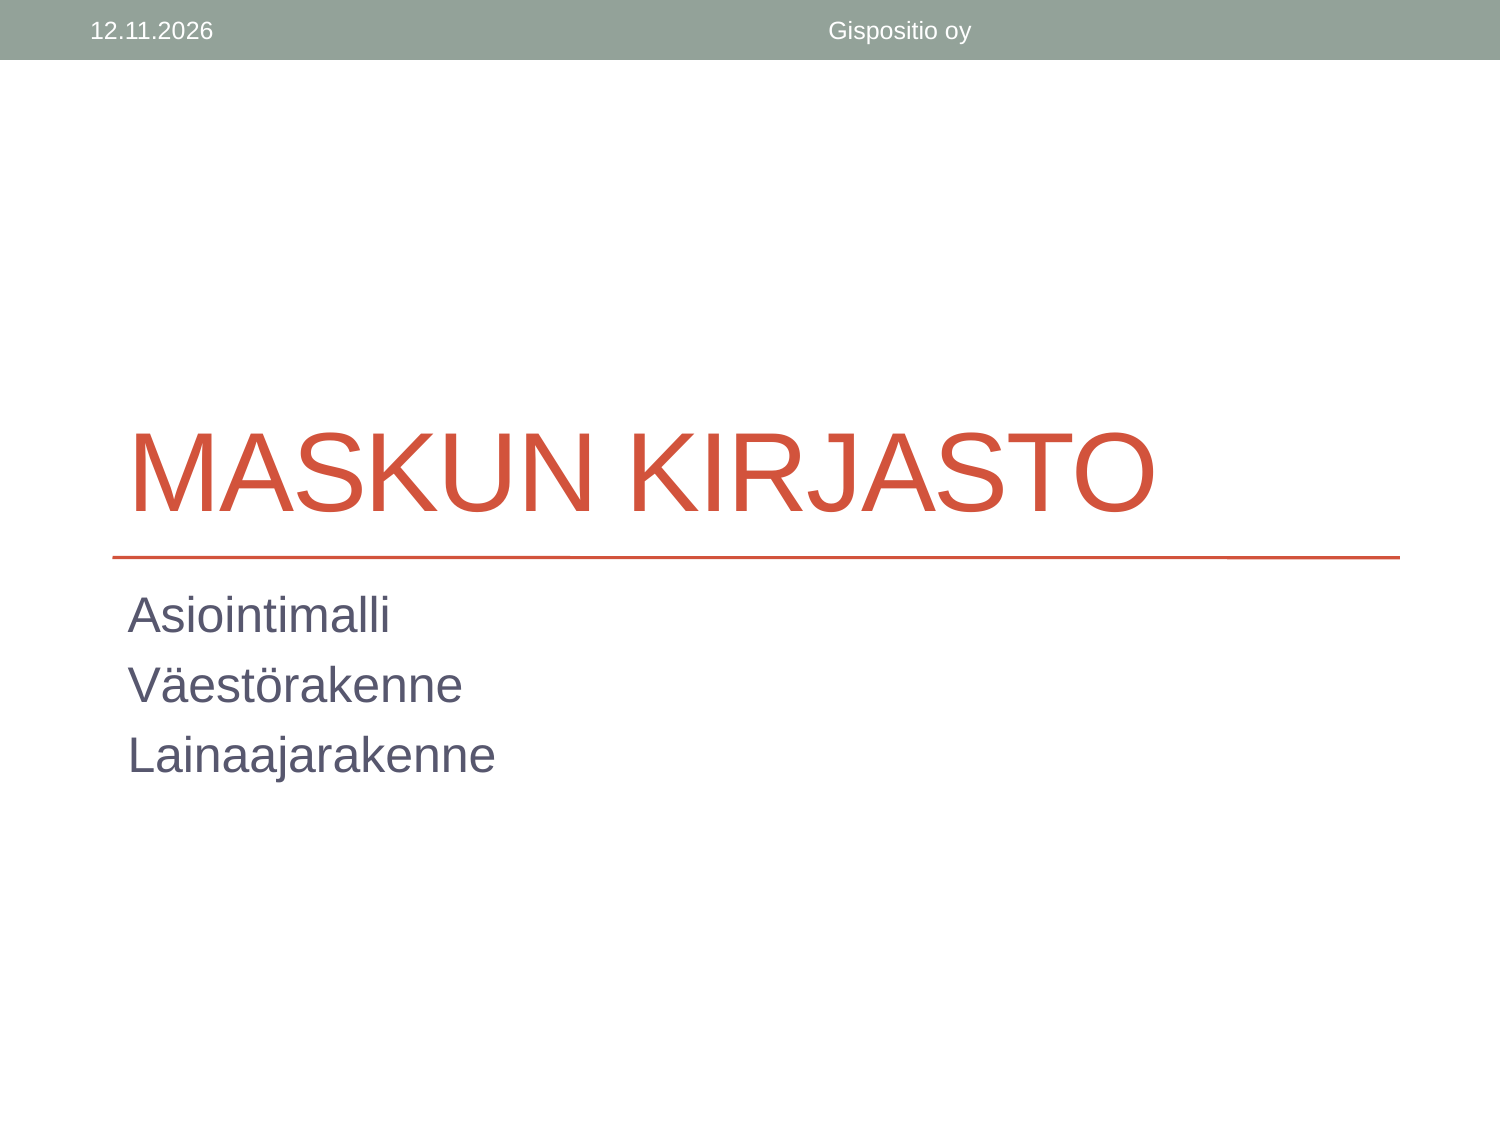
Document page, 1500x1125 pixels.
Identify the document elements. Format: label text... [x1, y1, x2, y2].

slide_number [75, 3, 550, 57]
footer Gispositio oy [562, 3, 1238, 57]
subtitle Asiointimalli Väestörakenne Lainaajarakenne [112, 575, 1163, 863]
title maskun kirjasto [112, 224, 1400, 542]
